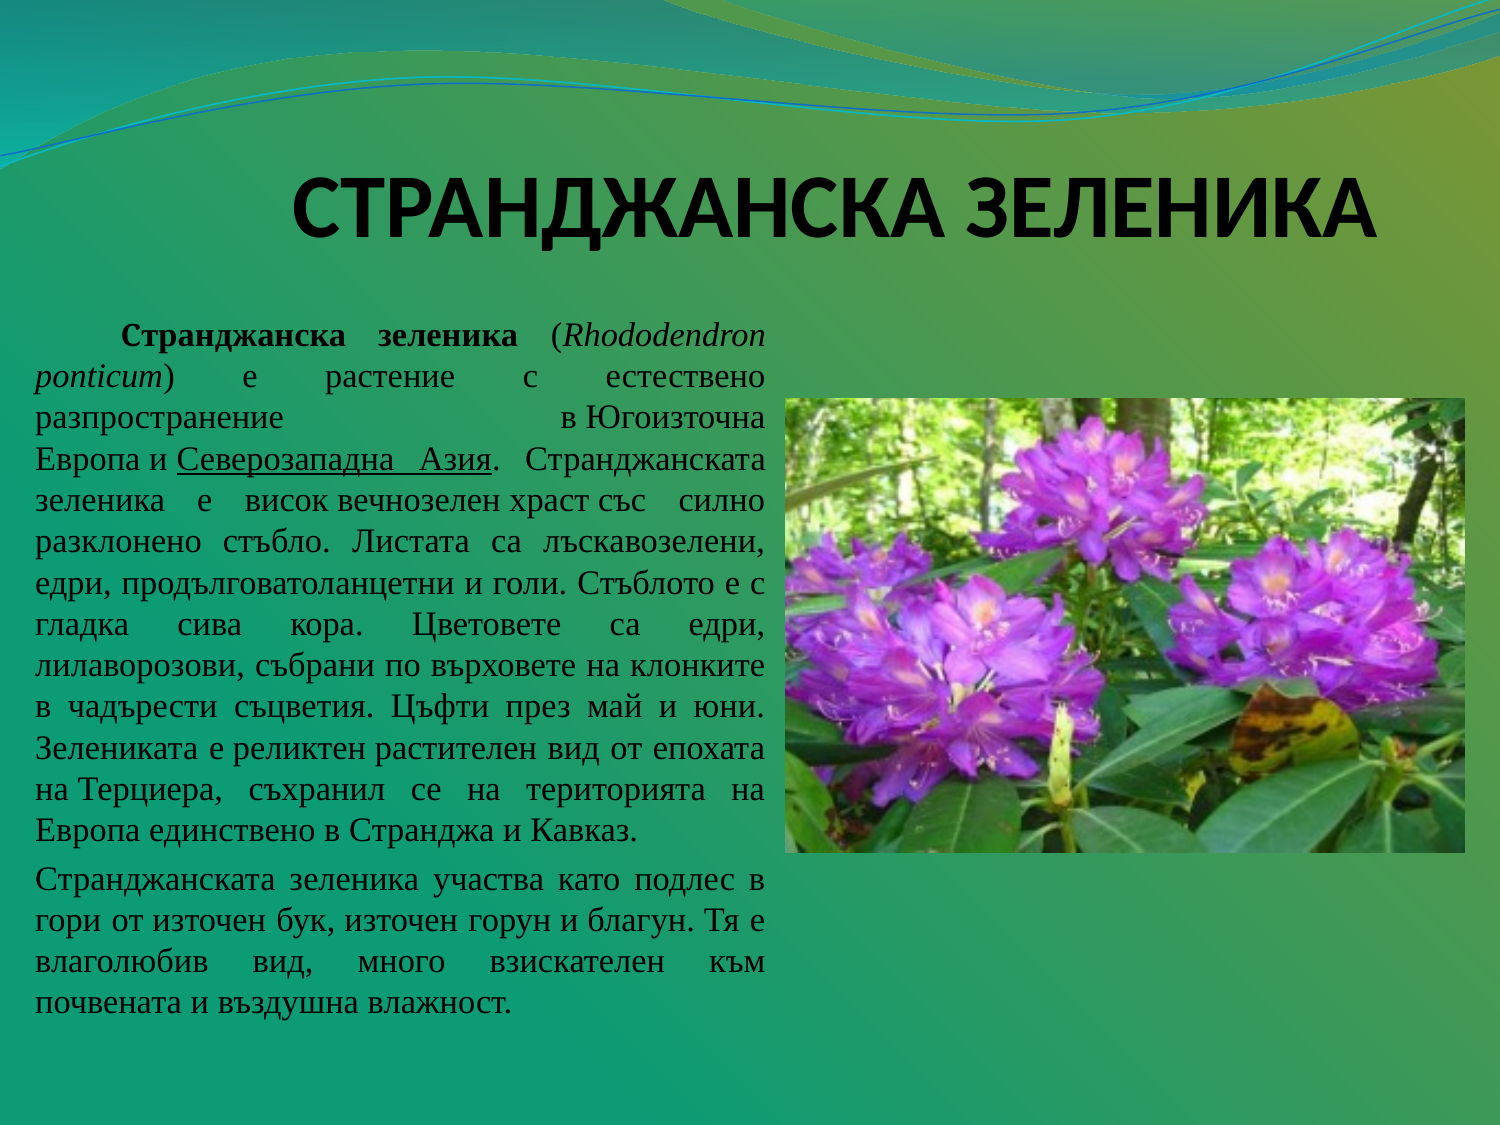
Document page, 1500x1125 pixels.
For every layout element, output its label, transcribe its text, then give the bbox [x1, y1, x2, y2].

title СТРАНДЖАНСКА ЗЕЛЕНИКА [93, 82, 1382, 256]
picture [784, 398, 1466, 853]
subtitle Странджанска зеленика (Rhododendron ponticum) е растение с естествено разпространение в Югоизточна Европа и Северозападна Азия. Странджанската зеленика е висок вечнозелен храст със силно разклонено стъбло. Листата са лъскавозелени, едри, продълговатоланцетни и голи. Стъблото е с гладка сива кора. Цветовете са едри, лилаворозови, събрани по върховете на клонките в чадърести съцветия. Цъфти през май и юни. Зелениката е реликтен растителен вид от епохата на Терциерa, съхранил се на територията на Европа единствено в Странджа и Кавказ. Странджанската зеленика участва като подлес в гори от източен бук, източен горун и благун. Тя е влаголюбив вид, много взискателен към почвената и въздушна влажност. [35, 304, 774, 1067]
